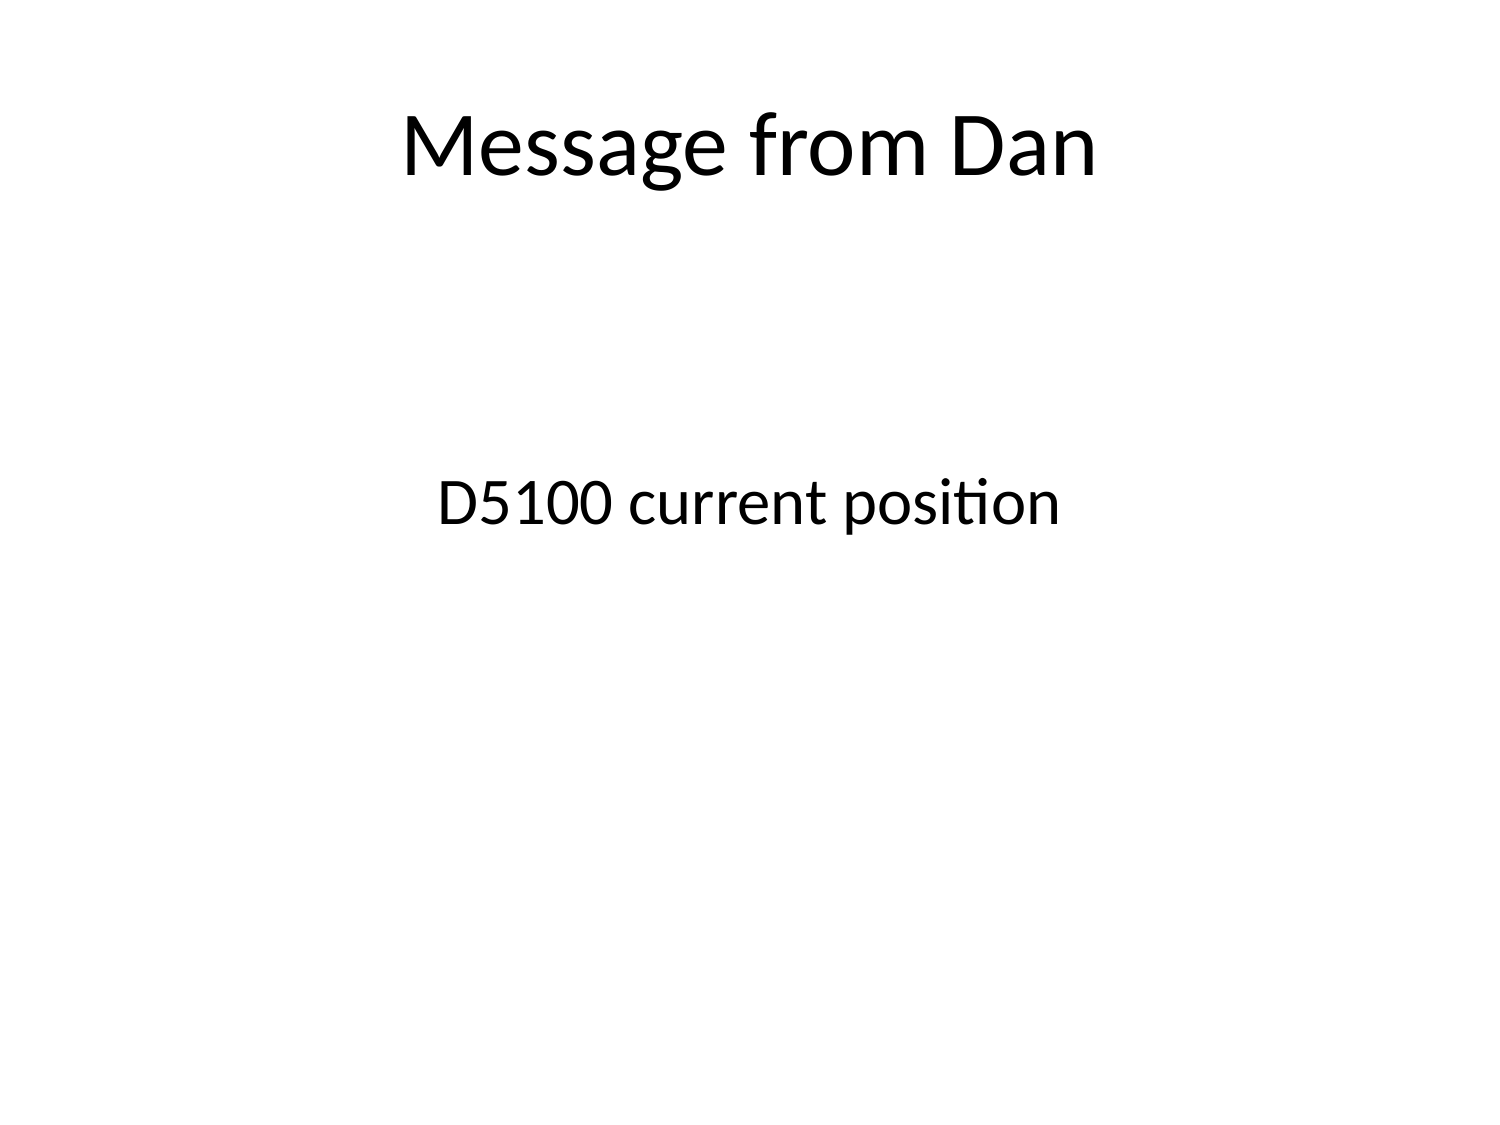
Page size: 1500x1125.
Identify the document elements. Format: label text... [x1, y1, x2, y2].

list D5100 current position [75, 450, 1425, 1005]
title Message from Dan [75, 45, 1425, 233]
